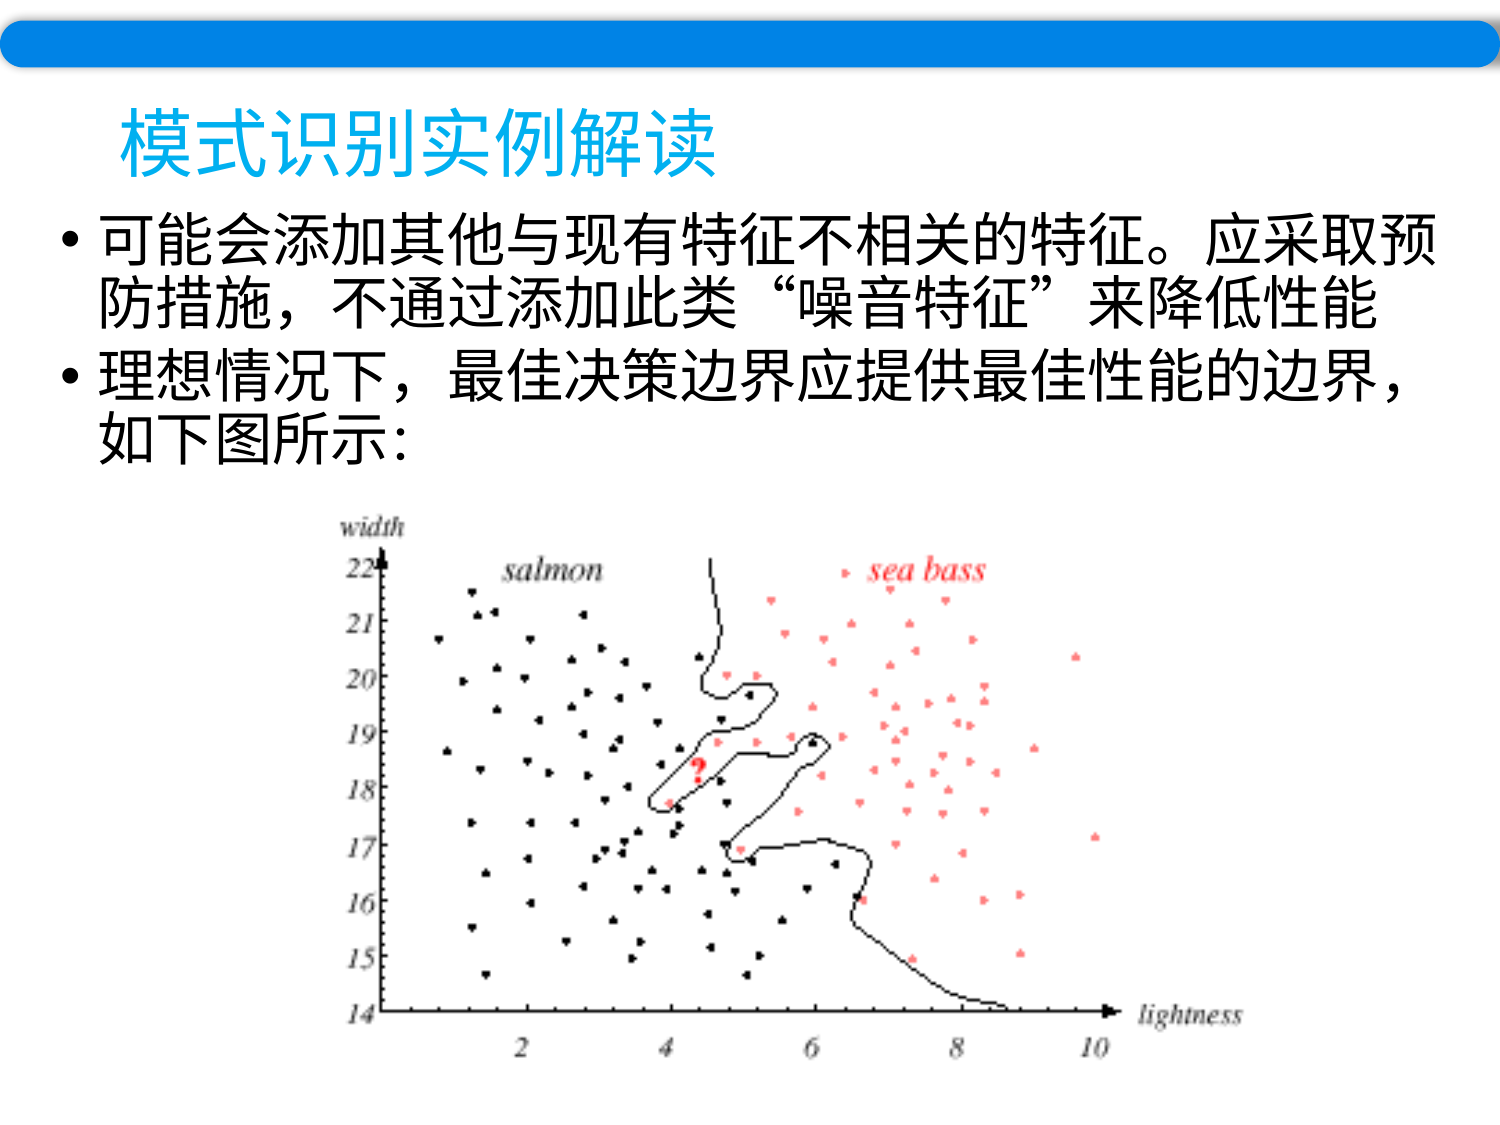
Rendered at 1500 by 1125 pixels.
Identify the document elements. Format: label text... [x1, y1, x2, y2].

text_box [0, 19, 1500, 69]
list 可能会添加其他与现有特征不相关的特征。应采取预防措施，不通过添加此类“噪音特征”来降低性能 理想情况下，最佳决策边界应提供最佳性能的边界，如下图所示： [0, 203, 1471, 1091]
title 模式识别实例解读 [103, 67, 1397, 216]
picture [274, 487, 1319, 1091]
